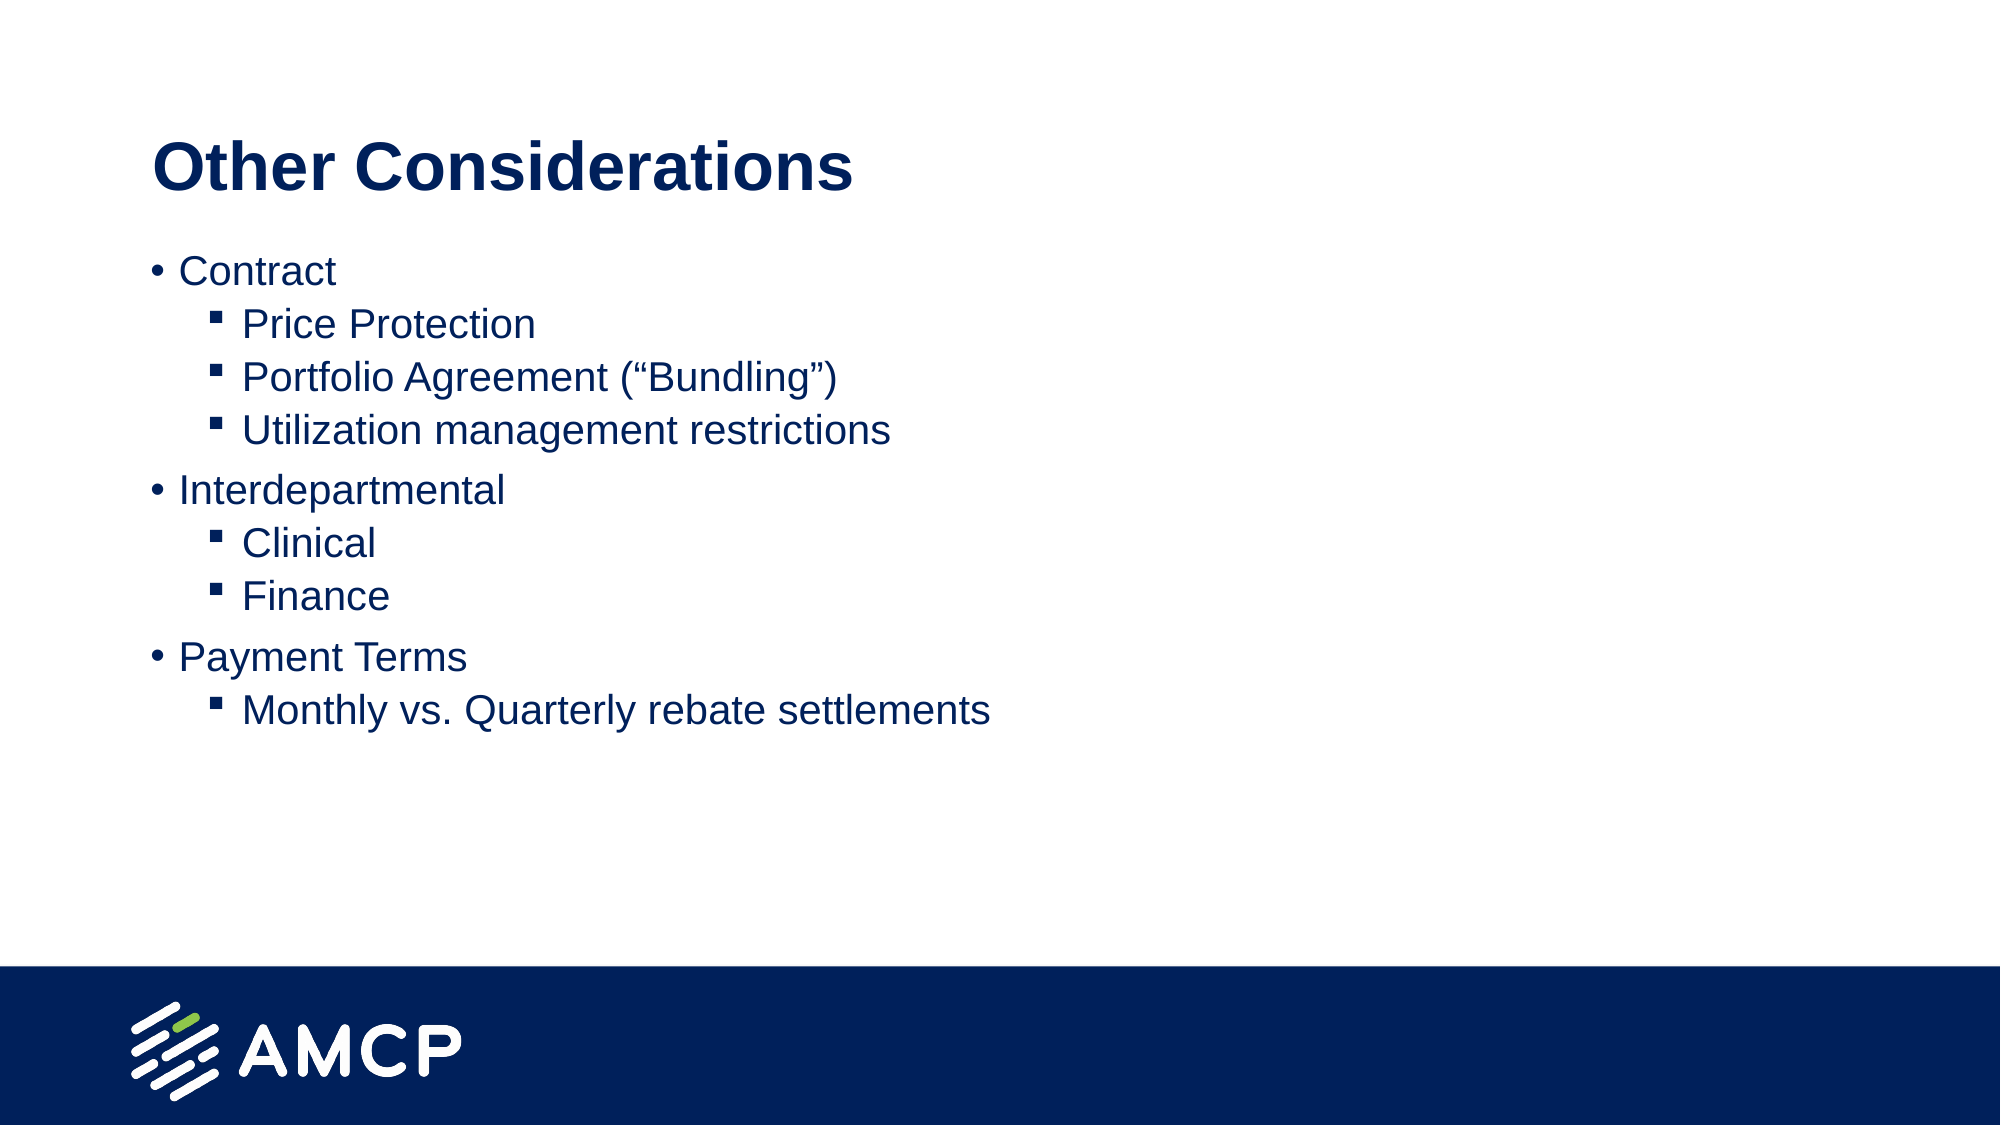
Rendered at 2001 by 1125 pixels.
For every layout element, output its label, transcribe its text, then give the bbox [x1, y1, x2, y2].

picture [0, 666, 813, 1125]
title Other Considerations [137, 59, 1863, 278]
list Contract Price Protection Portfolio Agreement (“Bundling”) Utilization management restrictions Interdepartmental Clinical Finance Payment Terms Monthly vs. Quarterly rebate settlements [135, 242, 1861, 883]
